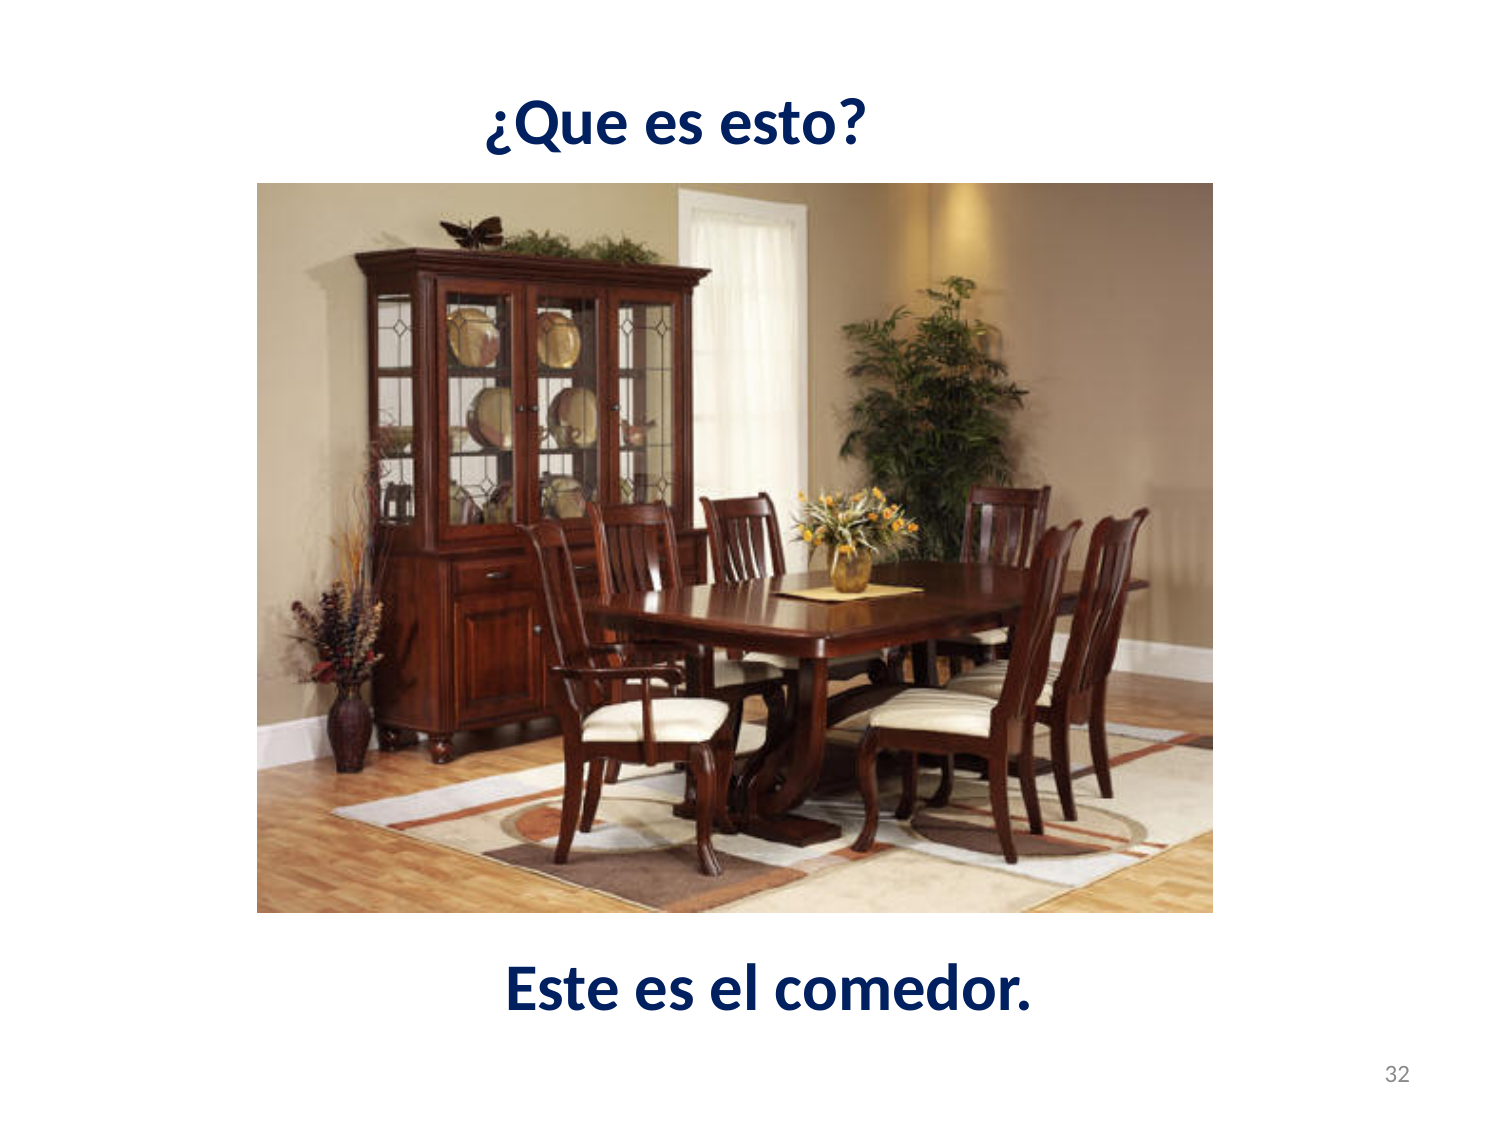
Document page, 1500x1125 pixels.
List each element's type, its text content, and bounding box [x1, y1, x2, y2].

text_box Este es el comedor. [490, 936, 1064, 1031]
picture [256, 182, 1213, 913]
text_box ¿Que es esto? [468, 70, 884, 166]
slide_number 32 [1074, 1042, 1425, 1103]
